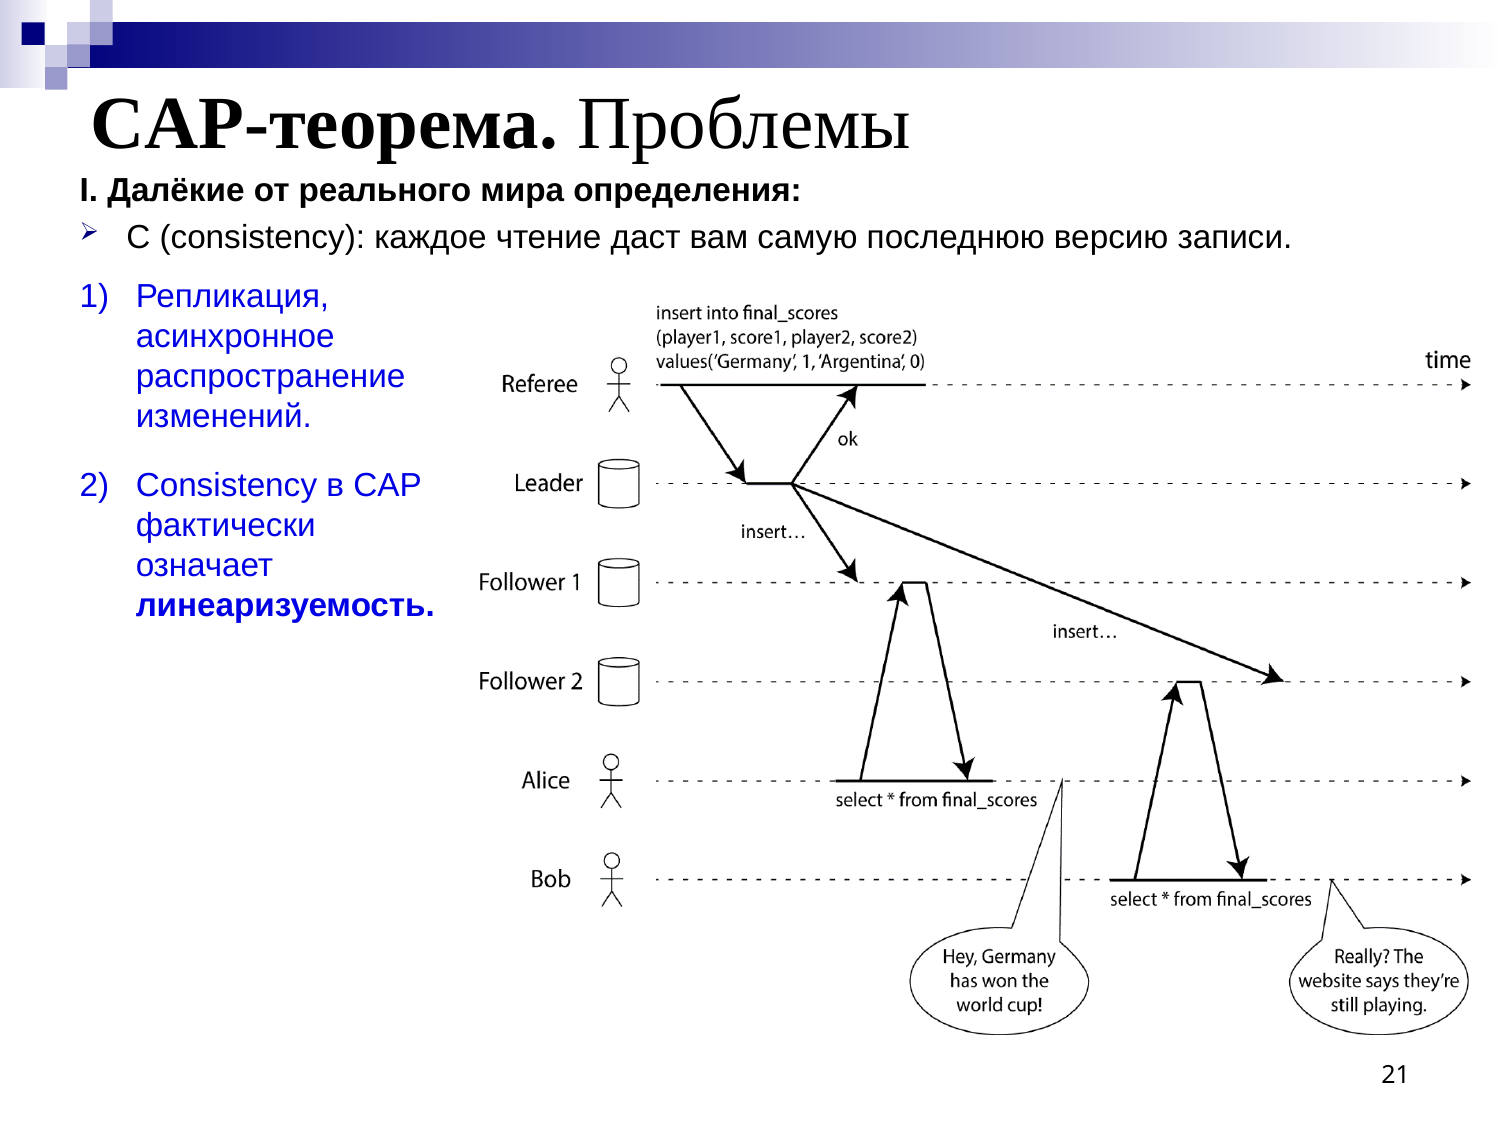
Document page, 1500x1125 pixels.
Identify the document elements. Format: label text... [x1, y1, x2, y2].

text_box I. Далёкие от реального мира определения: C (consistency): каждое чтение даст вам самую последнюю версию записи. [64, 160, 1495, 263]
title CAP-теорема. Проблемы [75, 51, 1459, 160]
text_box Consistency в CAP фактически означает линеаризуемость. [64, 456, 455, 631]
text_box Репликация, асинхронное распространение изменений. [64, 267, 443, 442]
slide_number 21 [1074, 1043, 1425, 1100]
picture [478, 302, 1471, 1036]
